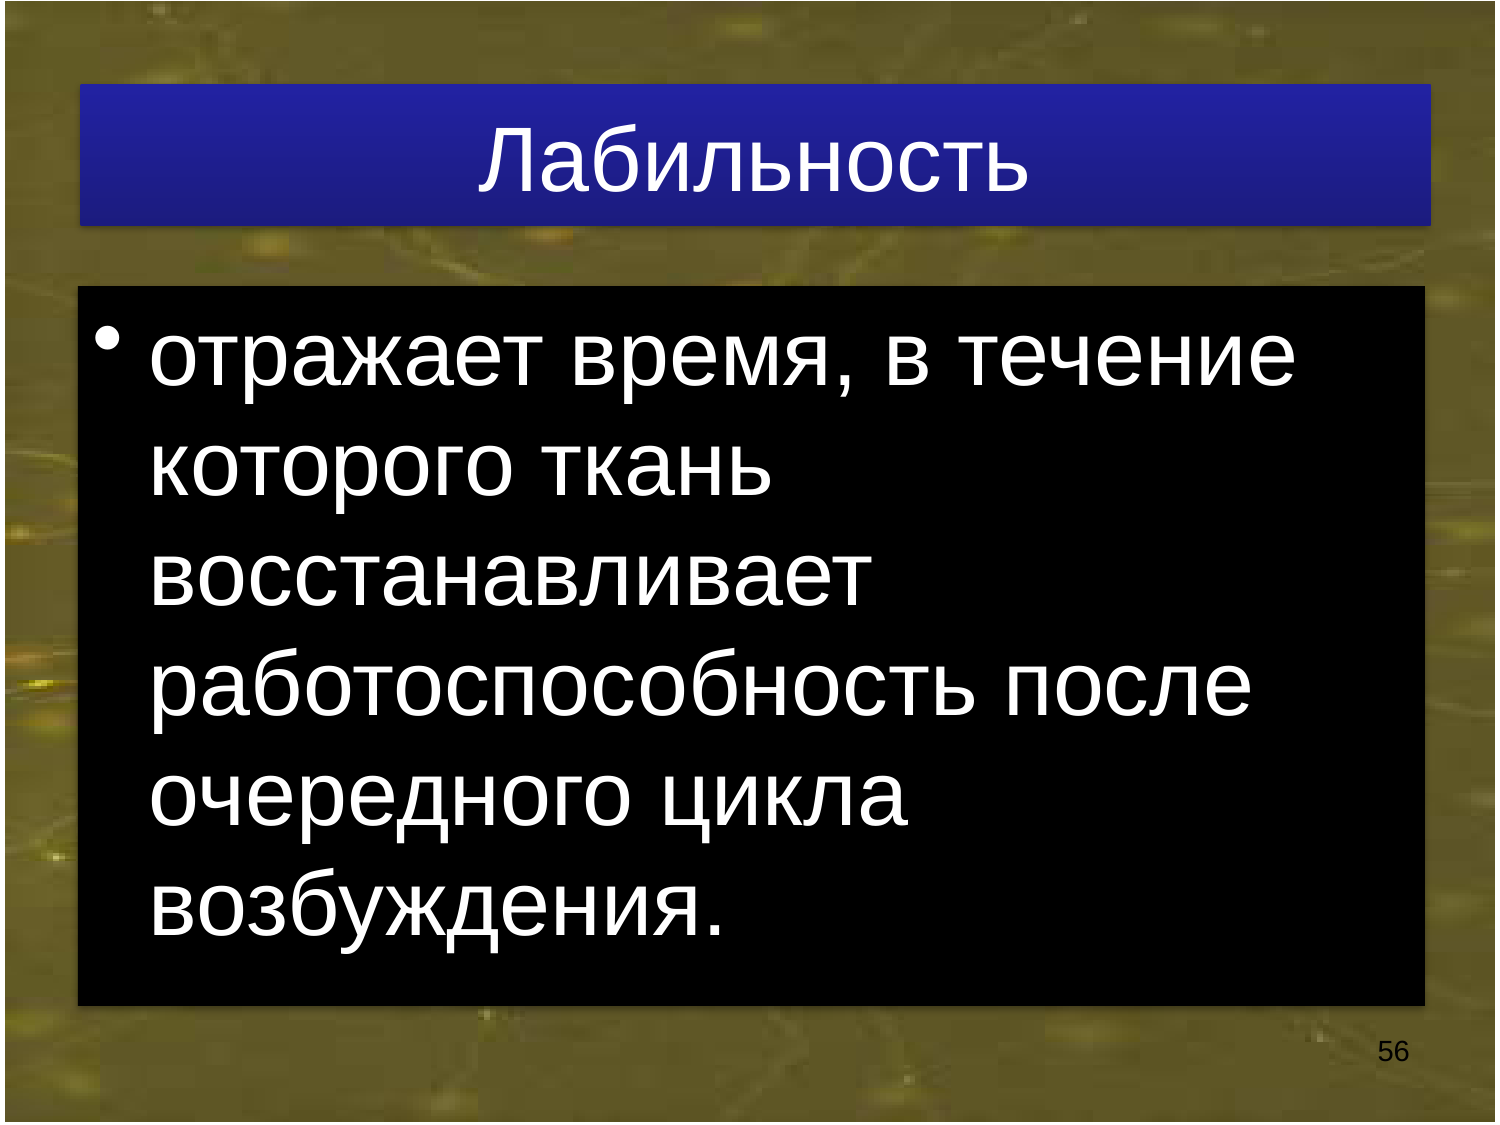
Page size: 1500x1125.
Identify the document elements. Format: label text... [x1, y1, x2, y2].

slide_number 56 [1074, 1024, 1426, 1103]
list отражает время, в течение которого ткань восстанавливает работоспособность после очередного цикла возбуждения. [77, 286, 1426, 1006]
title Лабильность [80, 84, 1431, 227]
picture [0, 0, 1500, 1125]
